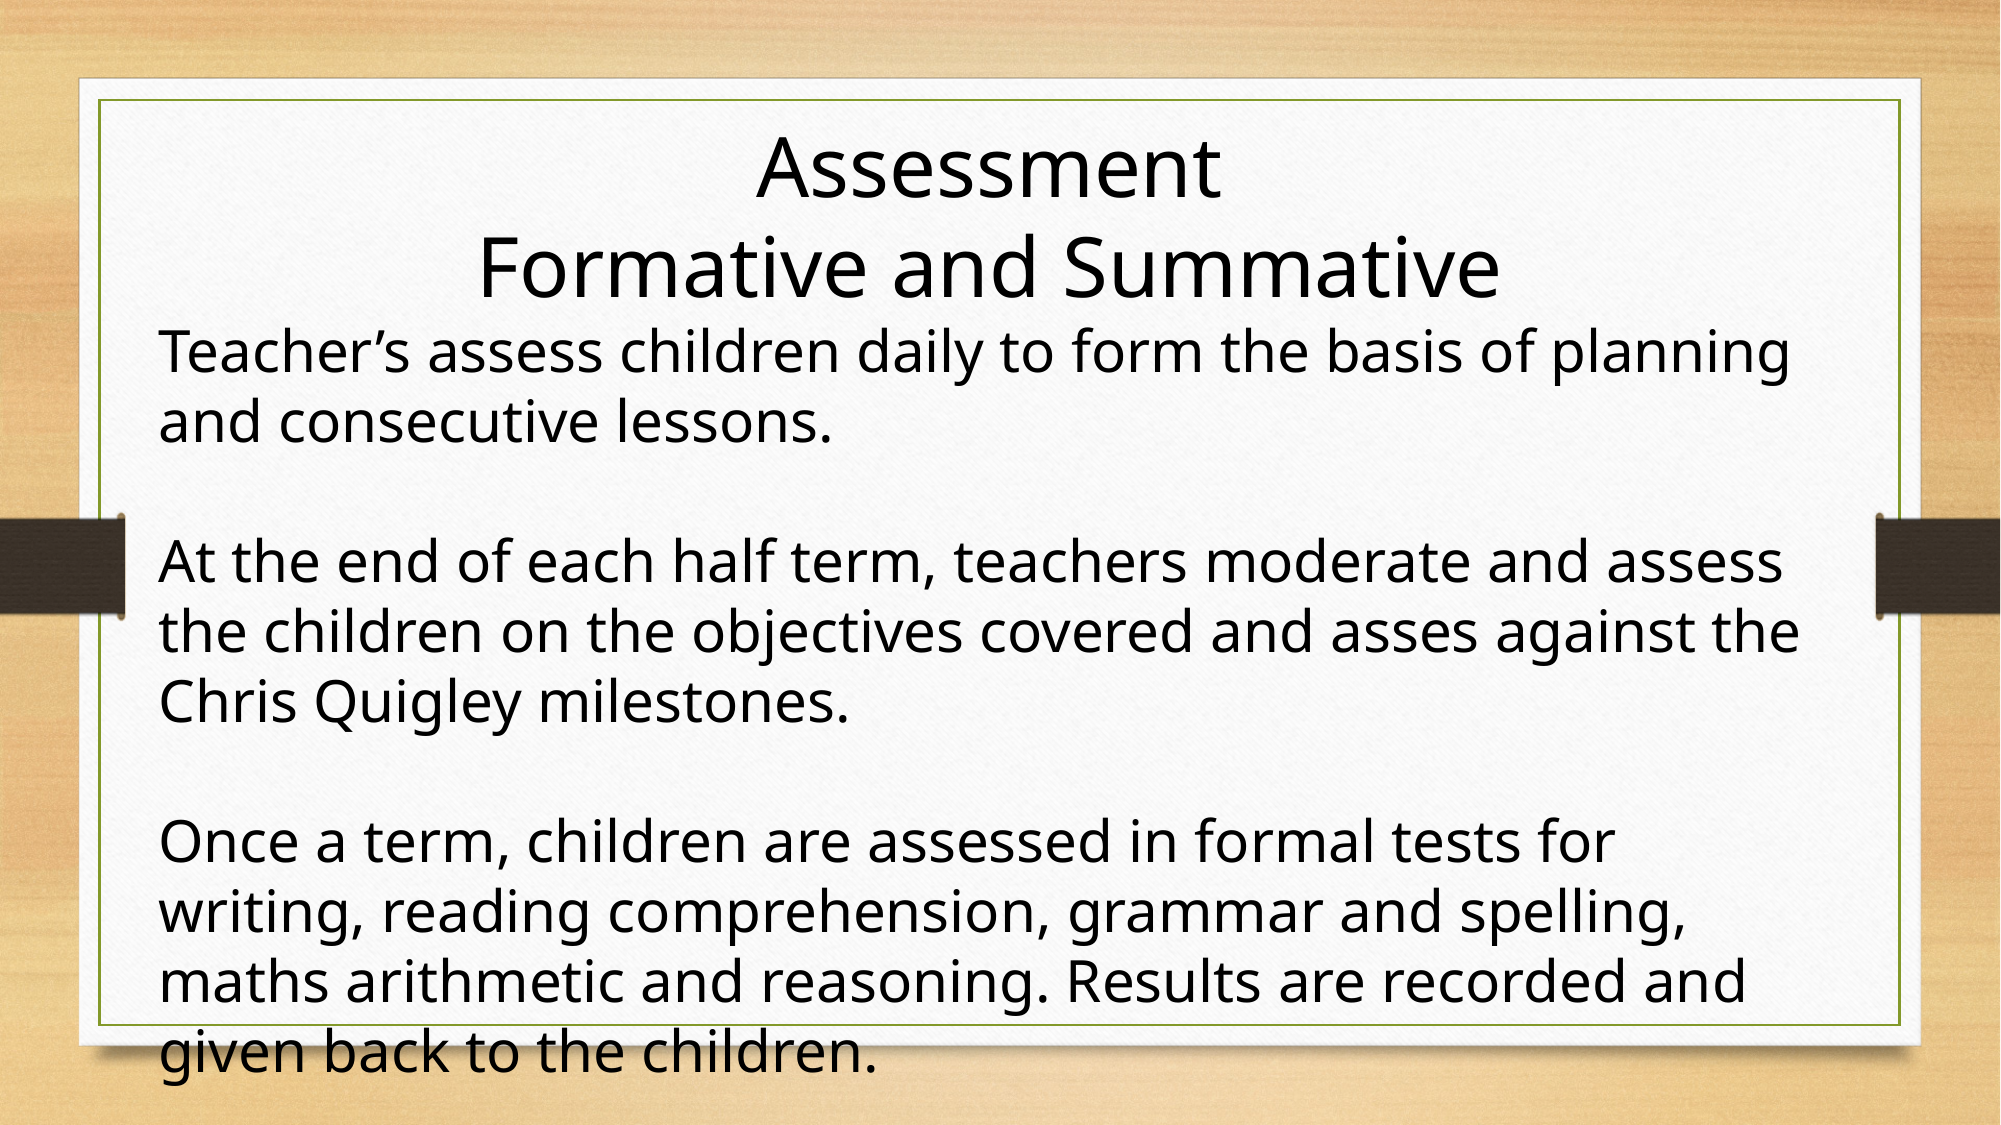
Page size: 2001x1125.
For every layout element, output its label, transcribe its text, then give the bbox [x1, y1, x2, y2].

text_box Assessment Formative and Summative Teacher’s assess children daily to form the basis of planning and consecutive lessons. At the end of each half term, teachers moderate and assess the children on the objectives covered and asses against the Chris Quigley milestones. Once a term, children are assessed in formal tests for writing, reading comprehension, grammar and spelling, maths arithmetic and reasoning. Results are recorded and given back to the children. [143, 107, 1837, 1092]
picture [0, 0, 2001, 1125]
